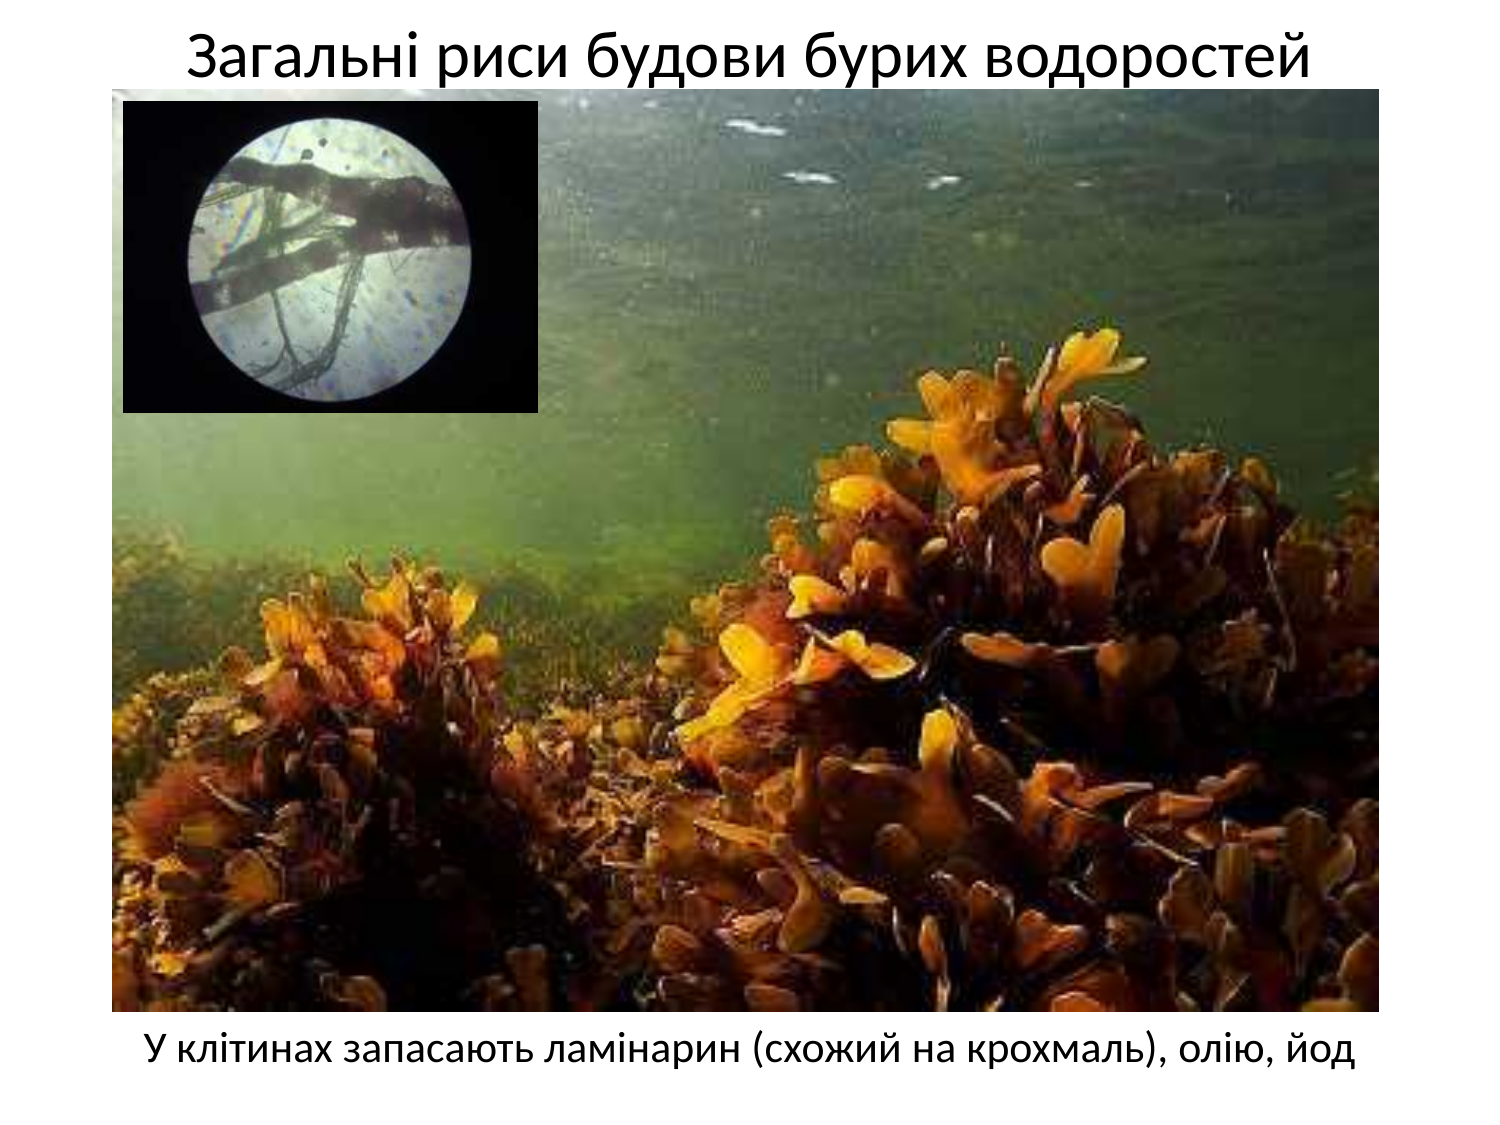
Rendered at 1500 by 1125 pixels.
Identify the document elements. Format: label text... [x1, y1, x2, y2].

title Загальні риси будови бурих водоростей [75, 0, 1425, 102]
picture [111, 89, 1379, 1012]
list У клітинах запасають ламінарин (схожий на крохмаль), олію, йод [75, 1011, 1425, 1106]
